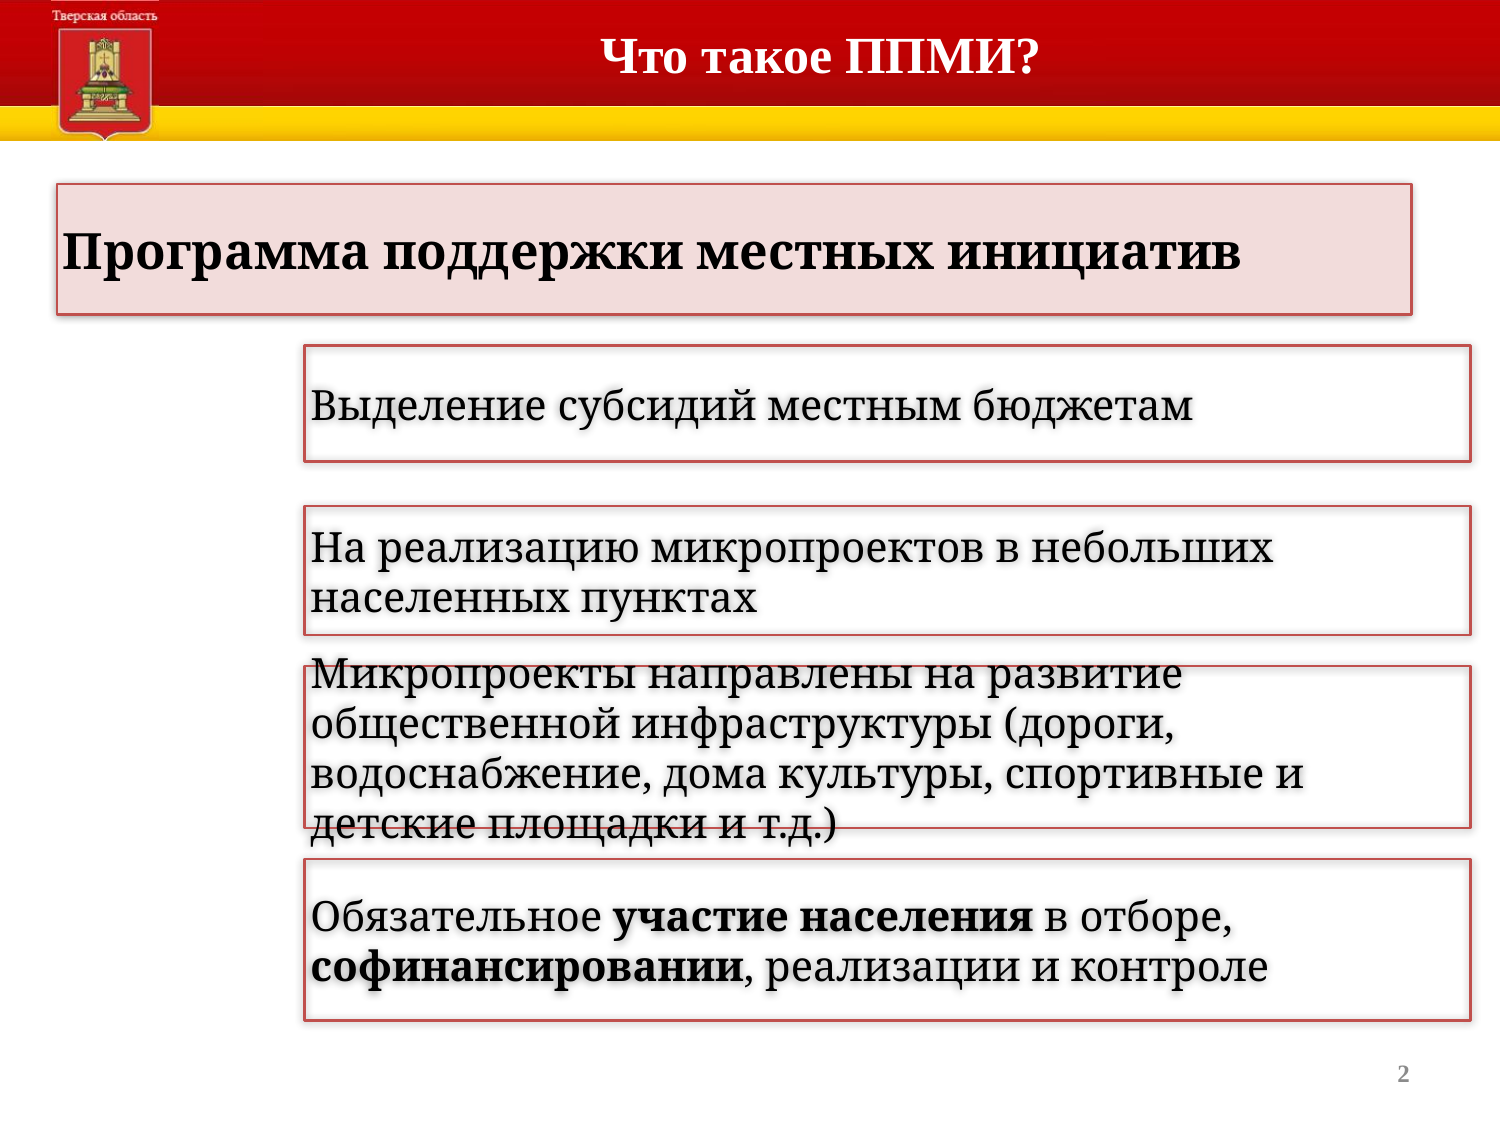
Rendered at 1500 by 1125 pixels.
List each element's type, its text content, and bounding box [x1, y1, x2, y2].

text_box Микропроекты направлены на развитие общественной инфраструктуры (дороги, водоснабжение, дома культуры, спортивные и детские площадки и т.д.) [303, 665, 1472, 829]
text_box Программа поддержки местных инициатив [56, 183, 1413, 316]
slide_number 2 [1074, 1042, 1425, 1103]
text_box На реализацию микропроектов в небольших населенных пунктах [303, 505, 1472, 636]
text_box Выделение субсидий местным бюджетам [303, 344, 1472, 463]
title Что такое ППМИ? [173, 12, 1469, 93]
picture [0, 0, 1500, 141]
text_box Обязательное участие населения в отборе, софинансировании, реализации и контроле [303, 858, 1472, 1022]
